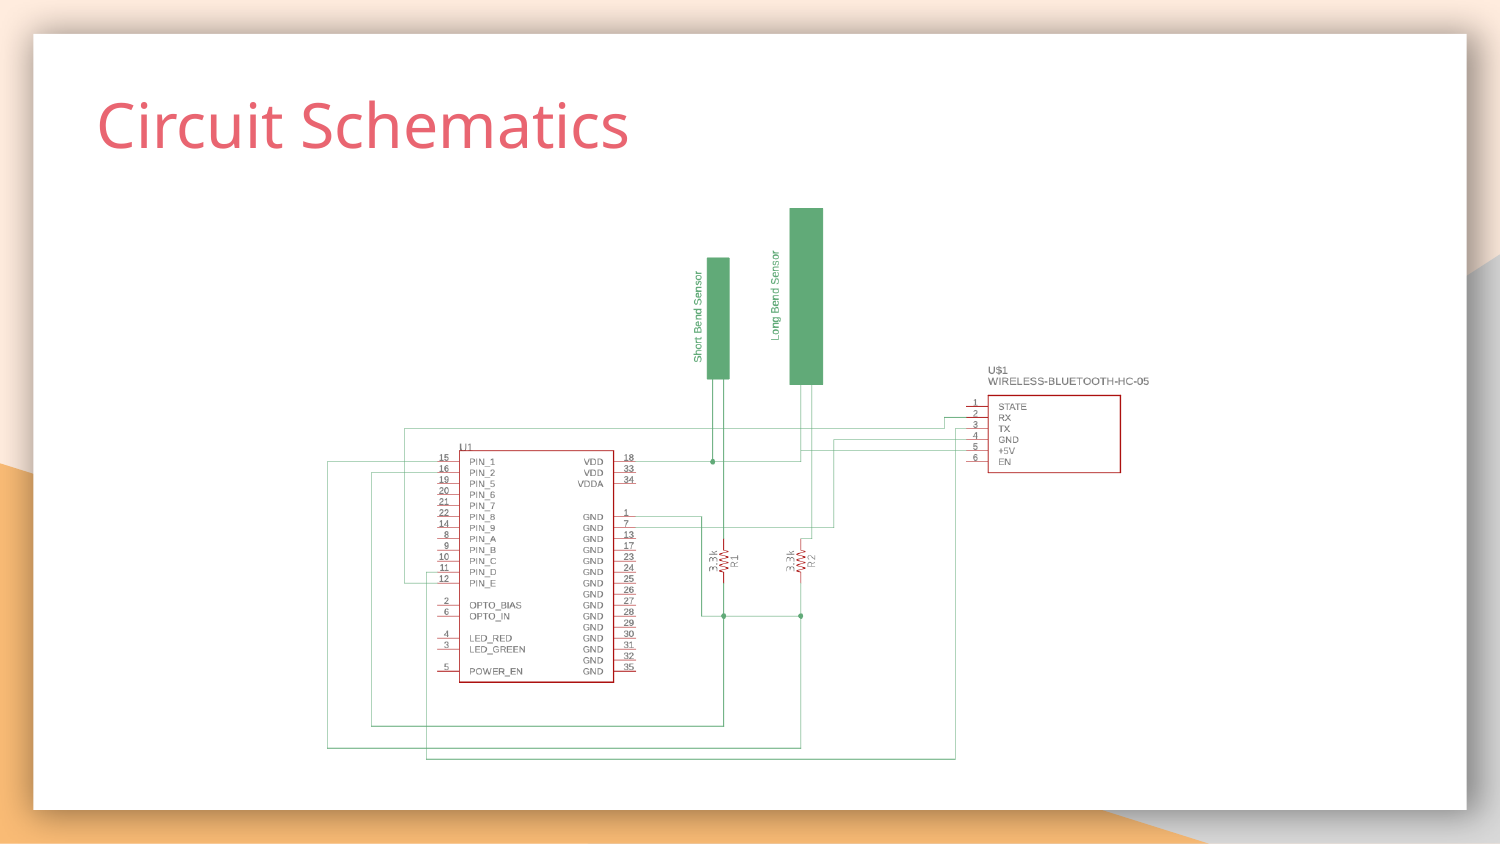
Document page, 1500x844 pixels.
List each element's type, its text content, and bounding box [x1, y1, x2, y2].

title Circuit Schematics [81, 71, 1419, 228]
picture [309, 189, 1191, 764]
